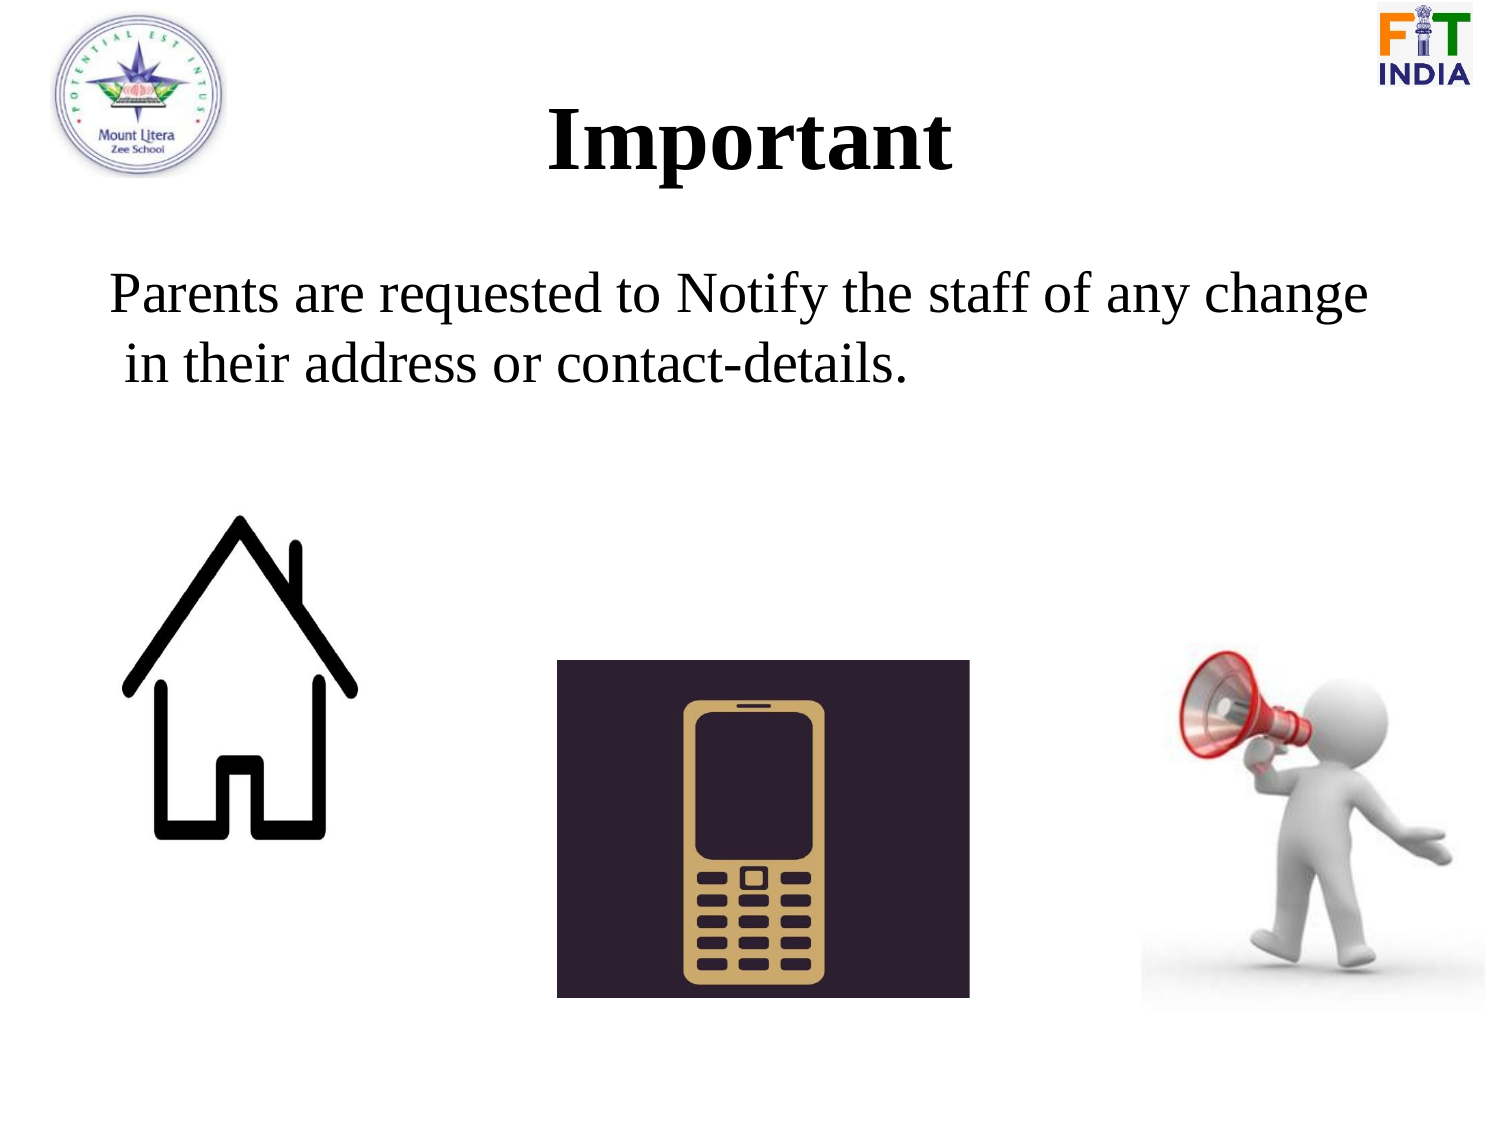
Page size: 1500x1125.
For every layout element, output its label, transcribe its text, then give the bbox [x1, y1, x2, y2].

text_box [50, 8, 227, 178]
text_box [1140, 643, 1486, 1011]
title Important [544, 76, 956, 251]
text_box [557, 660, 970, 998]
text_box [117, 510, 363, 844]
picture [1377, 2, 1473, 88]
text_box Parents are requested to Notify the staff of any change in their address or contact-details. [107, 251, 1380, 394]
